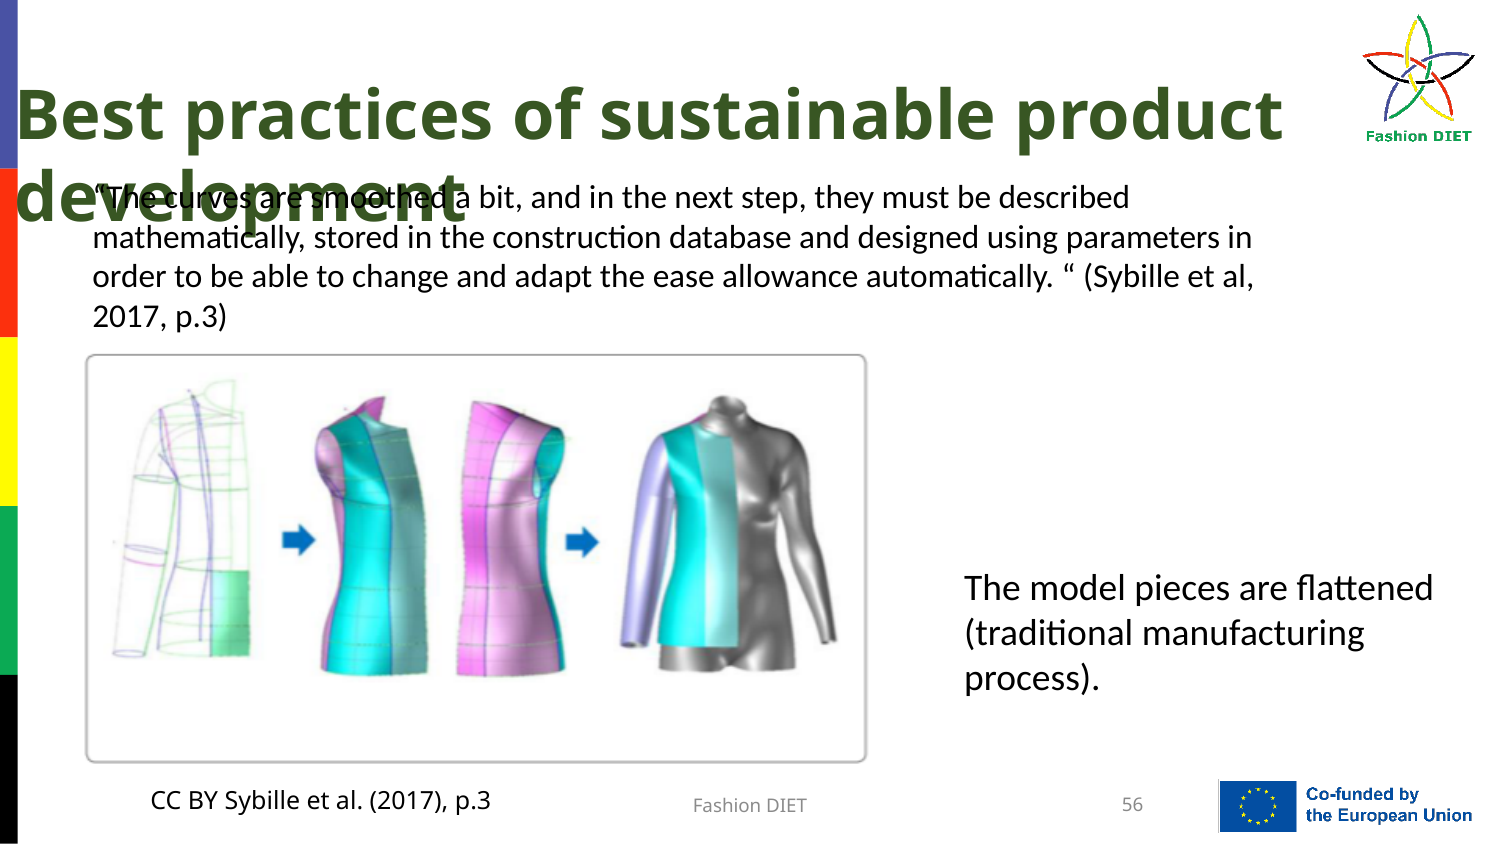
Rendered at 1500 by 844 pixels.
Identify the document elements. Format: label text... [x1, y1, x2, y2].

picture [77, 345, 878, 779]
text_box “The curves are smoothed a bit, and in the next step, they must be described mathematically, stored in the construction database and designed using parameters in order to be able to change and adapt the ease allowance automatically. “ (Sybille et al, 2017, p.3) [77, 167, 1277, 342]
text_box The model pieces are flattened (traditional manufacturing process). [949, 555, 1470, 706]
slide_number 56 [820, 783, 1159, 829]
picture [1358, 14, 1480, 151]
footer Fashion DIET [496, 782, 1004, 828]
text_box CC BY Sybille et al. (2017), p.3 [135, 779, 587, 822]
picture [1216, 777, 1491, 835]
text_box Best practices of sustainable product development [0, 63, 1418, 243]
